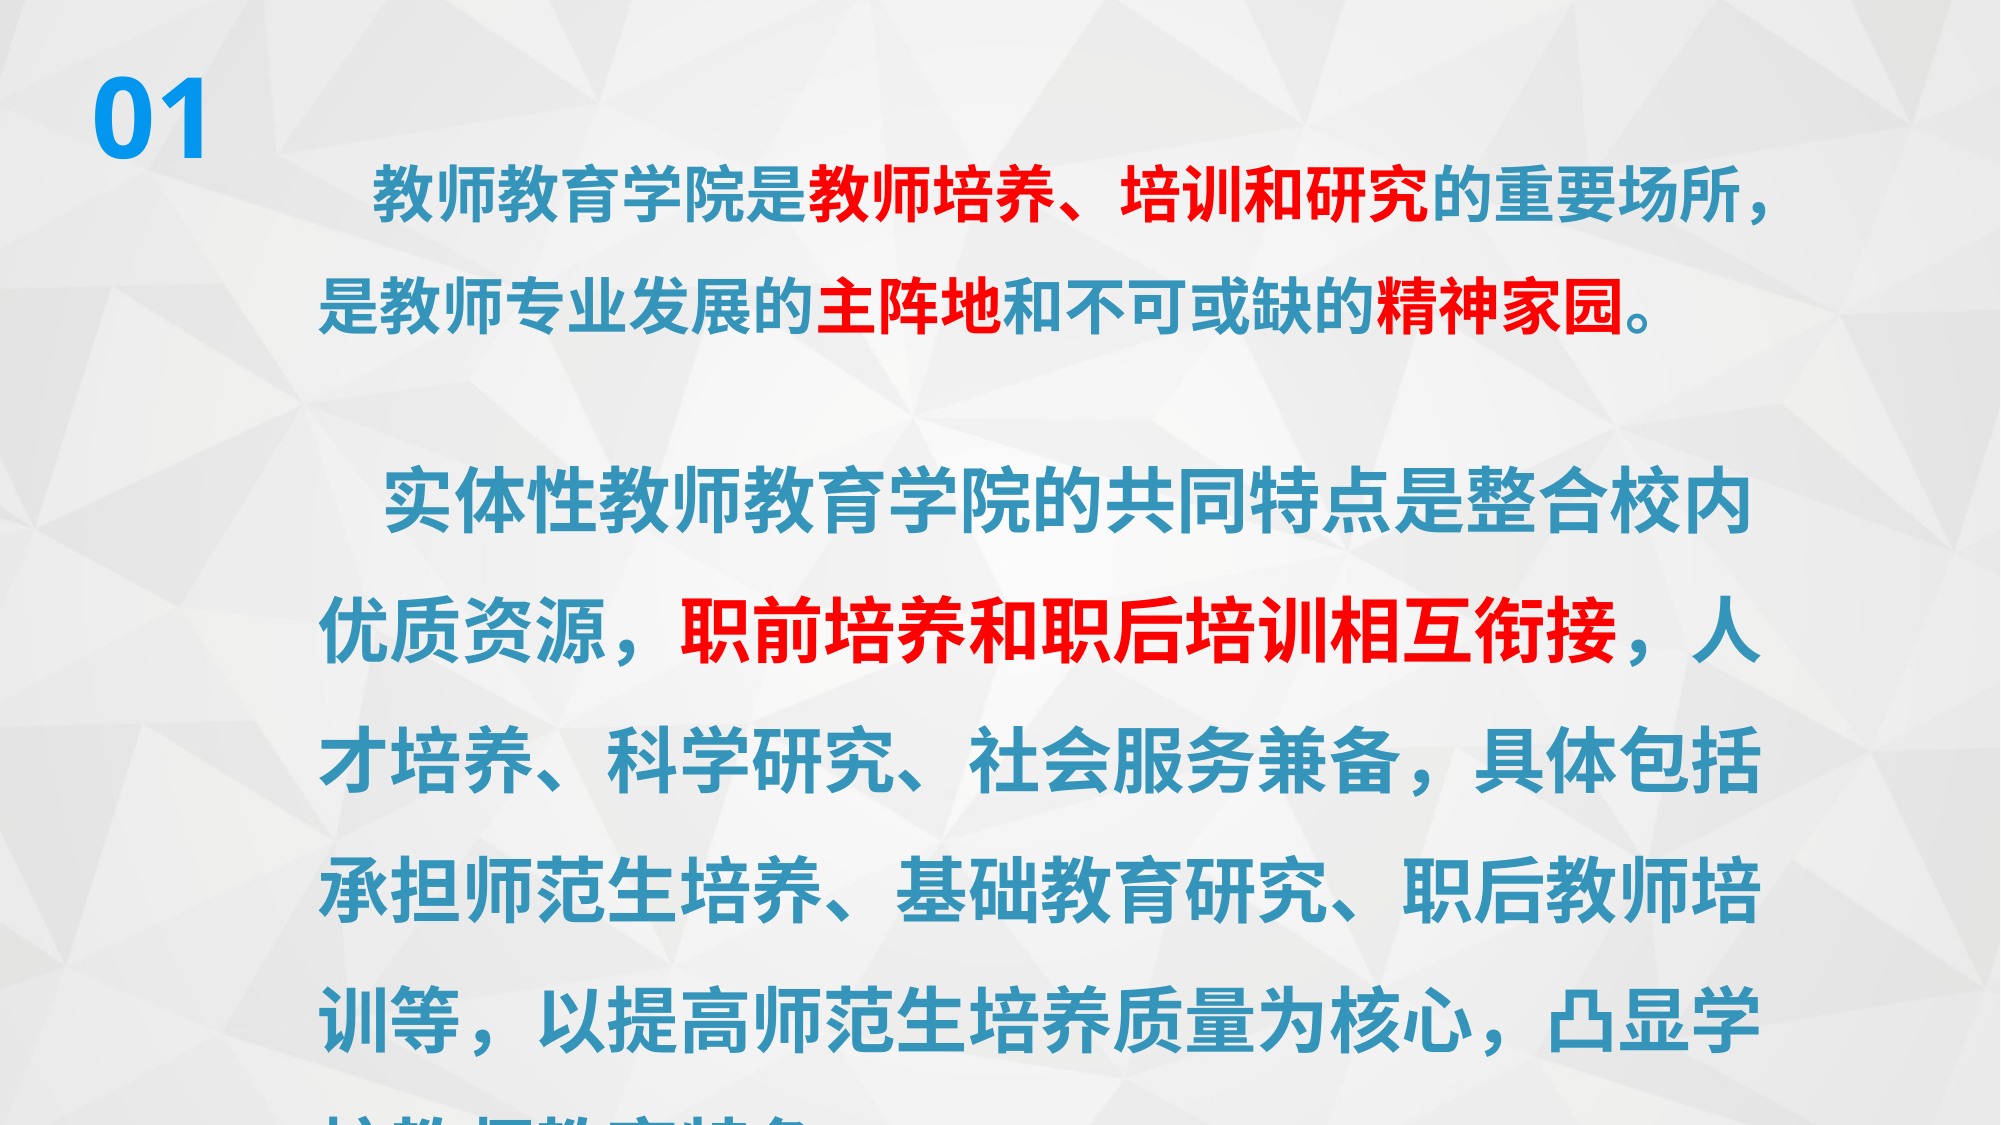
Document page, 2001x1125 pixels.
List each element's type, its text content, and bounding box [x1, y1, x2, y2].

picture [0, 0, 2001, 1125]
subtitle 实体性教师教育学院的共同特点是整合校内优质资源，职前培养和职后培训相互衔接，人才培养、科学研究、社会服务兼备，具体包括承担师范生培养、基础教育研究、职后教师培训等，以提高师范生培养质量为核心，凸显学校教师教育特色。 [302, 404, 1784, 1125]
text_box 01 [65, 38, 247, 189]
title 教师教育学院是教师培养、培训和研究的重要场所，是教师专业发展的主阵地和不可或缺的精神家园。 [302, 55, 1764, 405]
